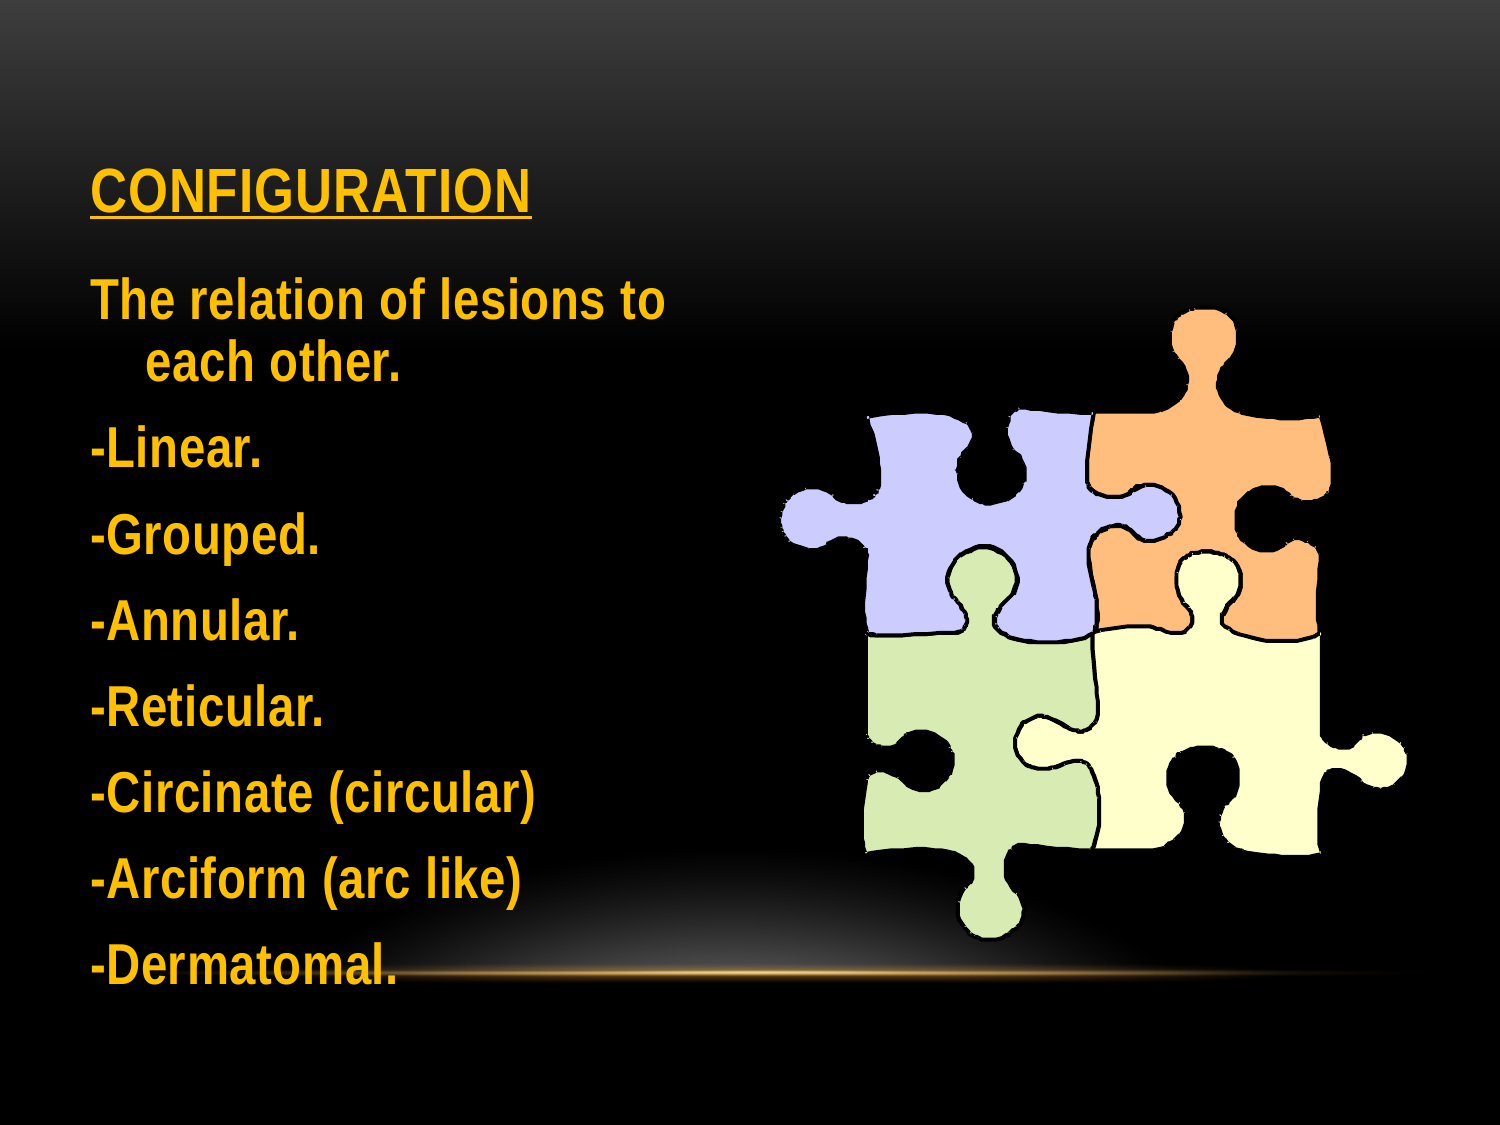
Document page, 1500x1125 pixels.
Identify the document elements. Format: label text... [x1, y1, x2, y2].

picture [0, 0, 1500, 1125]
title Configuration [75, 45, 1425, 233]
list The relation of lesions to each other. -Linear. -Grouped. -Annular. -Reticular. -Circinate (circular) -Arciform (arc like) -Dermatomal. [75, 262, 738, 1005]
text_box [762, 290, 1426, 957]
